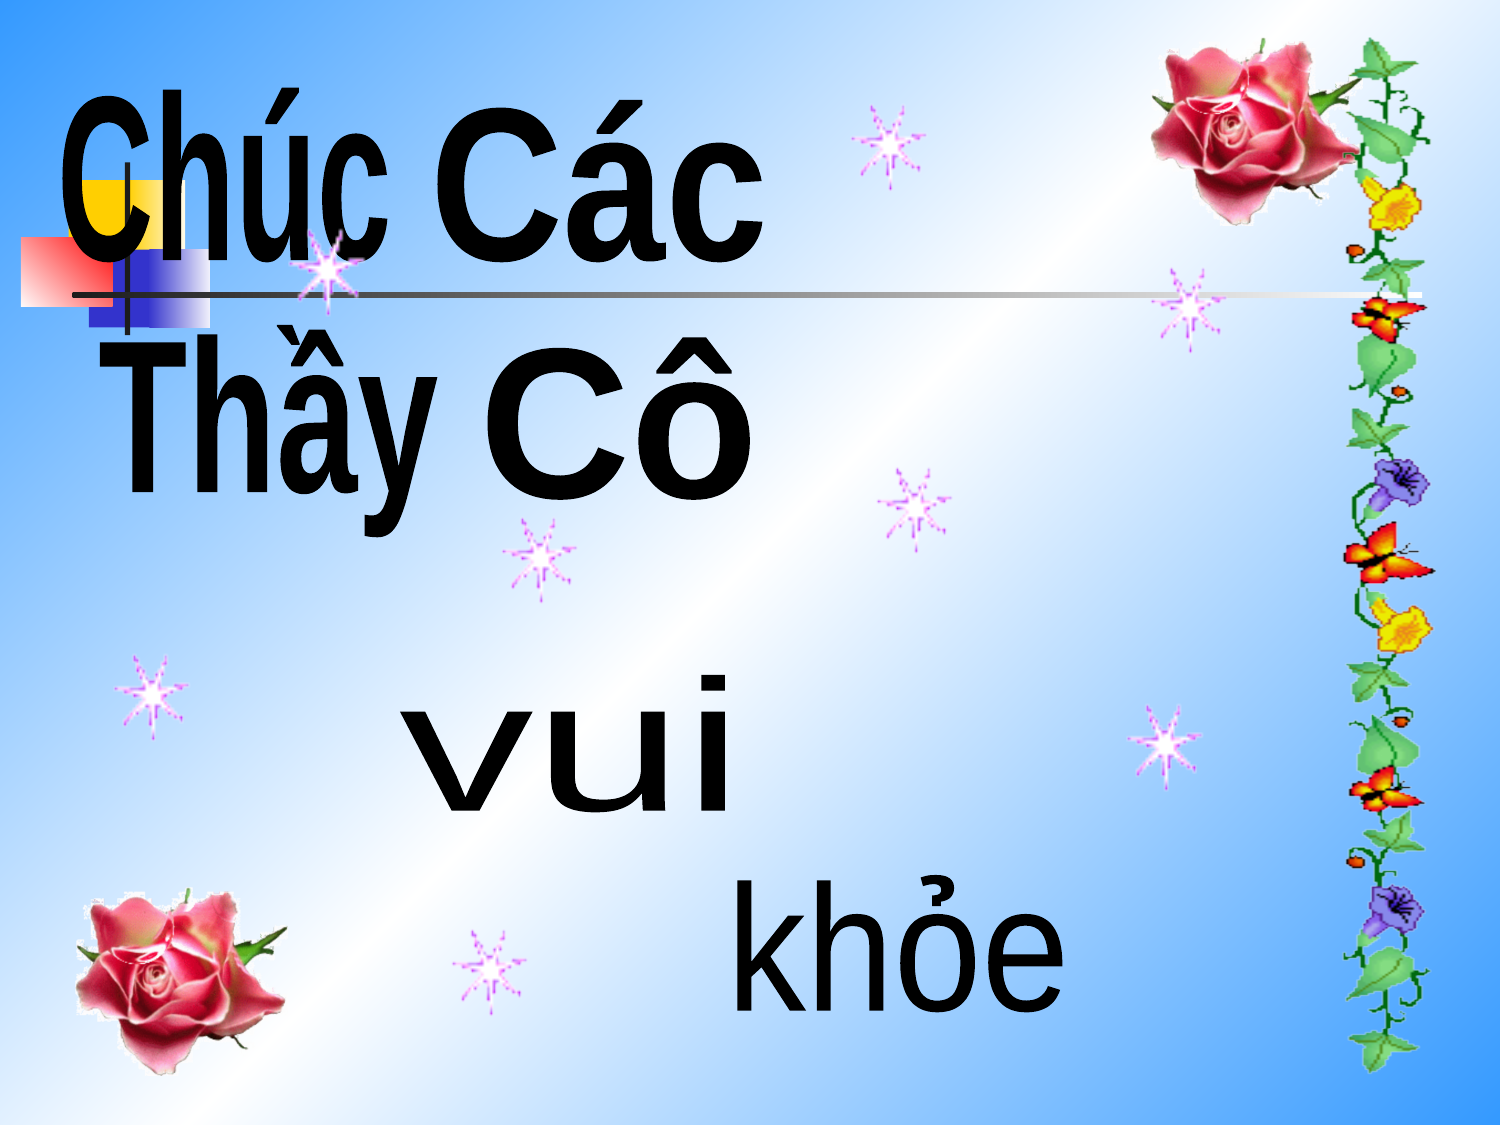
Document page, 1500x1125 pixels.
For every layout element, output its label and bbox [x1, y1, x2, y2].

picture [1149, 262, 1313, 426]
picture [112, 649, 276, 813]
picture [867, 37, 1500, 1074]
picture [74, 887, 288, 1076]
picture [449, 924, 613, 1088]
picture [1124, 699, 1288, 863]
picture [849, 99, 1013, 263]
text_box [139, 210, 143, 242]
picture [287, 224, 451, 388]
picture [499, 512, 663, 676]
